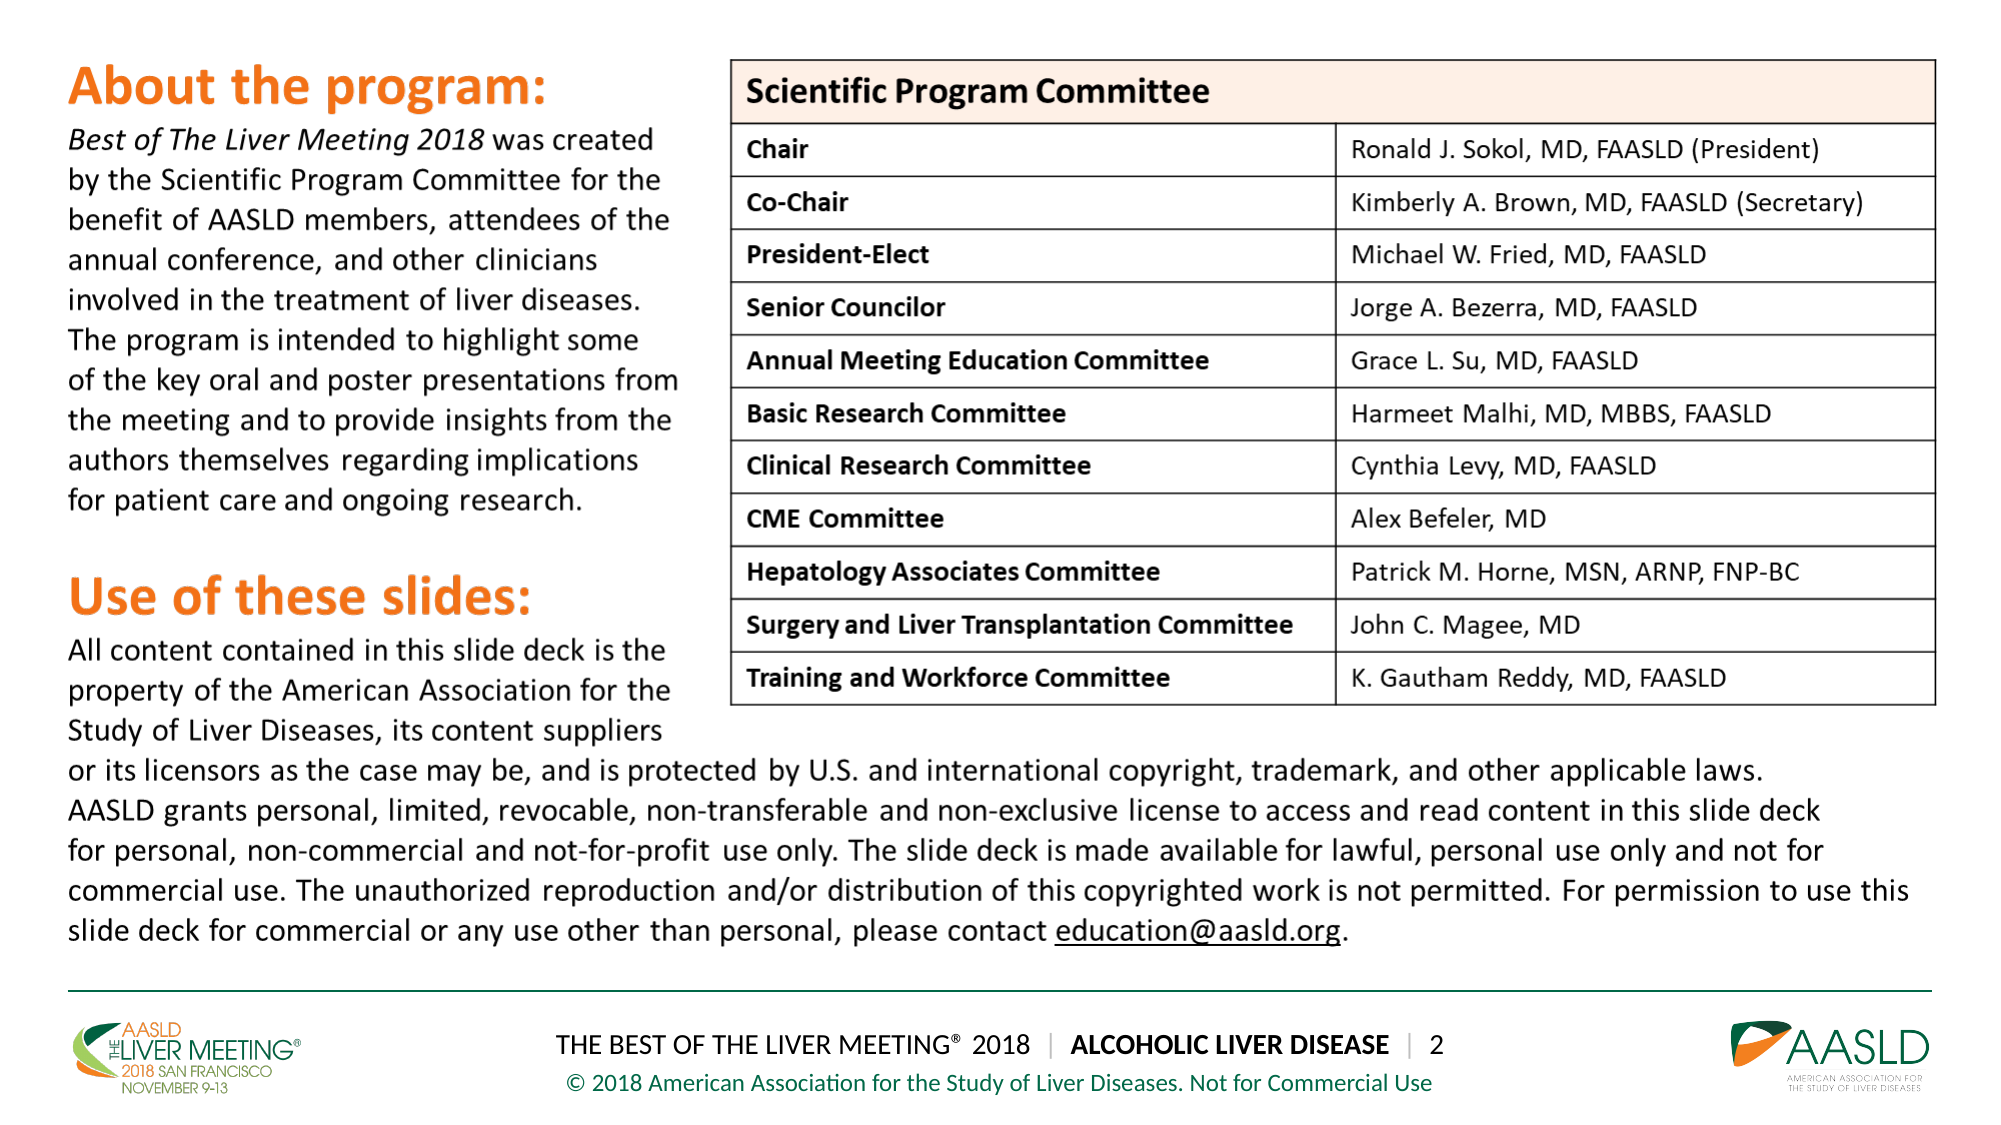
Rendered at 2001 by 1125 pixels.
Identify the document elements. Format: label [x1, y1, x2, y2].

picture [1726, 1020, 1934, 1096]
picture [0, 0, 1938, 971]
